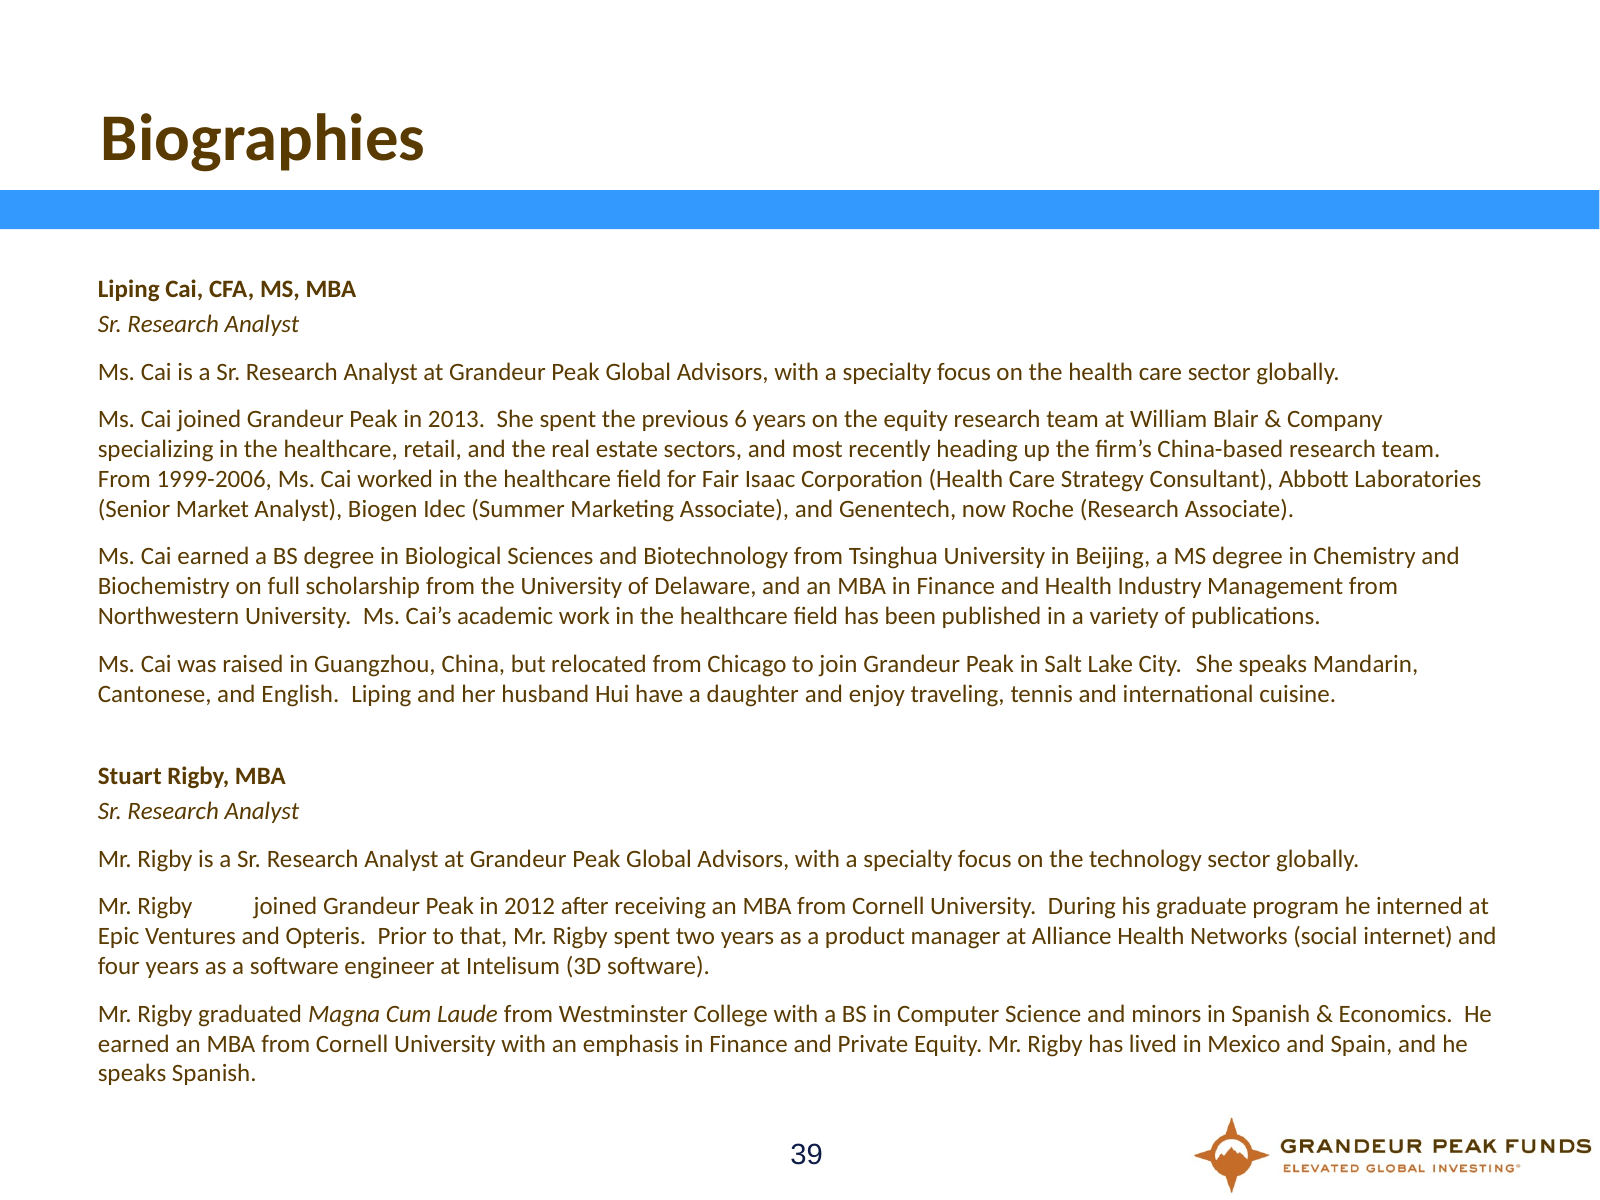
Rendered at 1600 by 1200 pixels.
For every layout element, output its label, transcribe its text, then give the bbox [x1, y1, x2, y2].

slide_number 39 [758, 1127, 840, 1181]
picture [1189, 1112, 1596, 1198]
title Biographies [84, 67, 1558, 200]
list Liping Cai, CFA, MS, MBA Sr. Research Analyst Ms. Cai is a Sr. Research Analyst at Grandeur Peak Global Advisors, with a specialty focus on the health care sector globally. Ms. Cai joined Grandeur Peak in 2013. She spent the previous 6 years on the equity research team at William Blair & Company specializing in the healthcare, retail, and the real estate sectors, and most recently heading up the firm’s China-based research team. From 1999-2006, Ms. Cai worked in the healthcare field for Fair Isaac Corporation (Health Care Strategy Consultant), Abbott Laboratories (Senior Market Analyst), Biogen Idec (Summer Marketing Associate), and Genentech, now Roche (Research Associate). Ms. Cai earned a BS degree in Biological Sciences and Biotechnology from Tsinghua University in Beijing, a MS degree in Chemistry and Biochemistry on full scholarship from the University of Delaware, and an MBA in Finance and Health Industry Management from Northwestern University. Ms. Cai’s academic work in the healthcare field has been published in a variety of publications. Ms. Cai was raised in Guangzhou, China, but relocated from Chicago to join Grandeur Peak in Salt Lake City. She speaks Mandarin, Cantonese, and English. Liping and her husband Hui have a daughter and enjoy traveling, tennis and international cuisine. Stuart Rigby, MBA Sr. Research Analyst Mr. Rigby is a Sr. Research Analyst at Grandeur Peak Global Advisors, with a specialty focus on the technology sector globally. Mr. Rigby joined Grandeur Peak in 2012 after receiving an MBA from Cornell University. During his graduate program he interned at Epic Ventures and Opteris. Prior to that, Mr. Rigby spent two years as a product manager at Alliance Health Networks (social internet) and four years as a software engineer at Intelisum (3D software). Mr. Rigby graduated Magna Cum Laude from Westminster College with a BS in Computer Science and minors in Spanish & Economics. He earned an MBA from Cornell University with an emphasis in Finance and Private Equity. Mr. Rigby has lived in Mexico and Spain, and he speaks Spanish. [21, 264, 1523, 1094]
